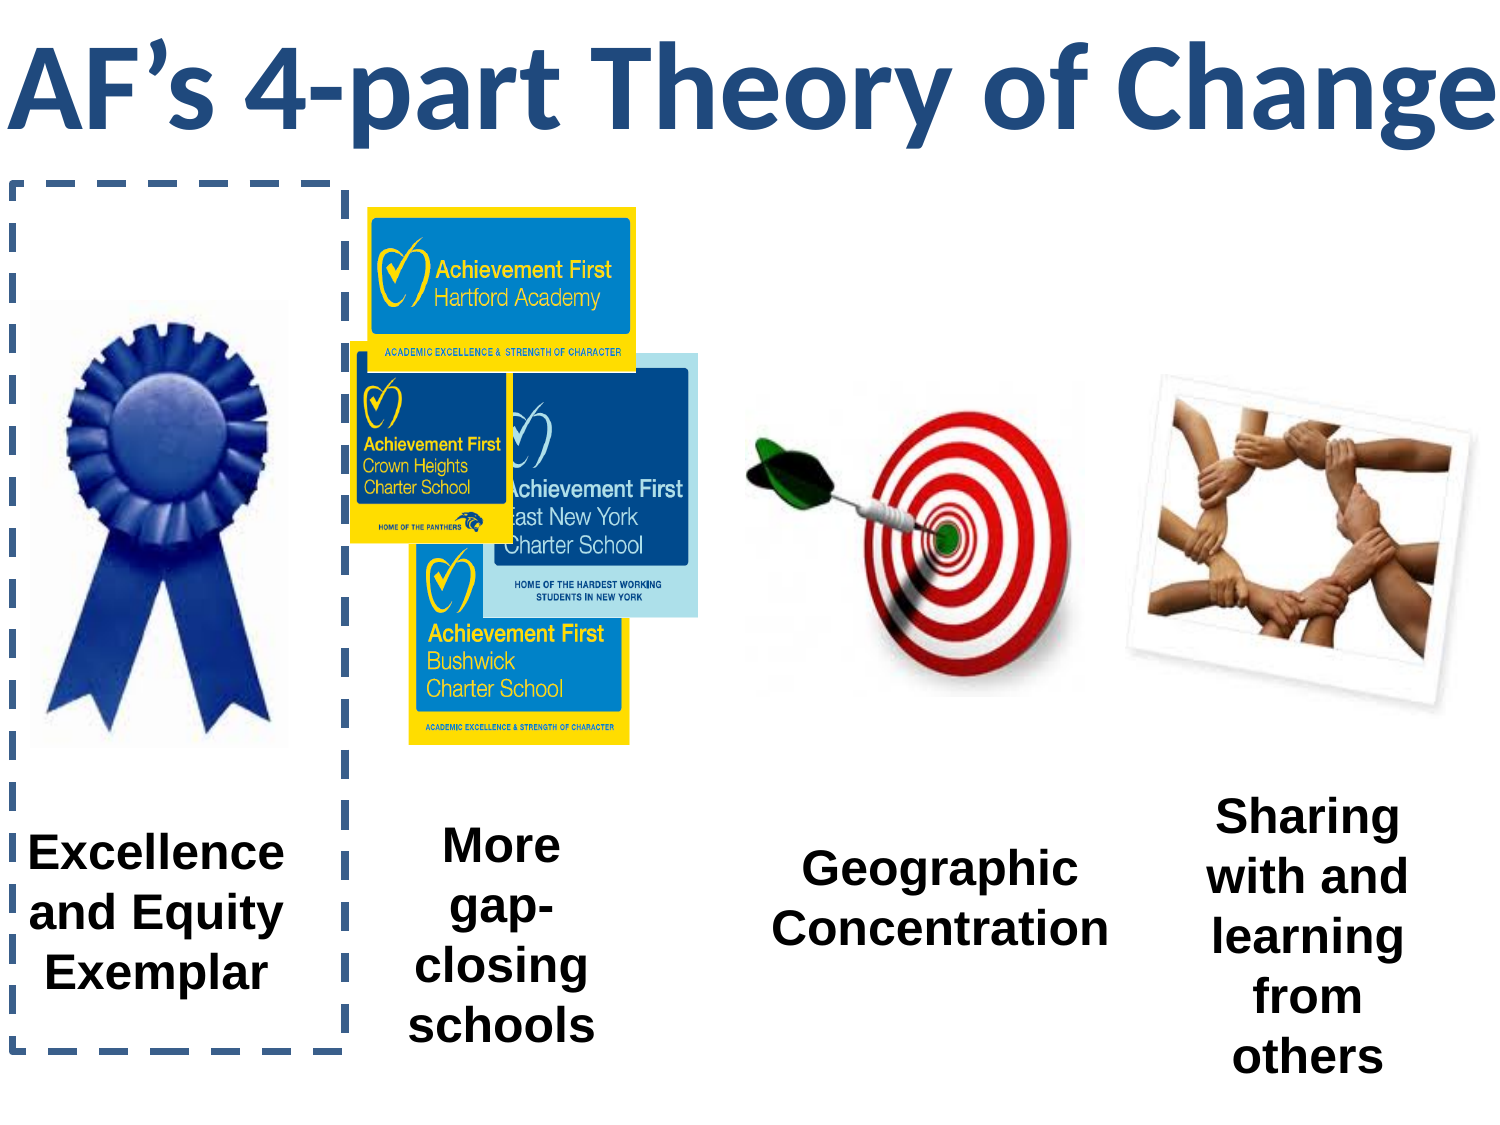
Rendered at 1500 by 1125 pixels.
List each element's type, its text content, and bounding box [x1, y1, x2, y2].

text_box Excellence and Equity Exemplar [0, 812, 12, 1008]
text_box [745, 381, 1126, 965]
picture [30, 299, 289, 748]
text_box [1124, 374, 1483, 1095]
title AF’s 4-part Theory of Change [0, 75, 1500, 163]
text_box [349, 207, 699, 1063]
text_box [10, 182, 347, 1054]
